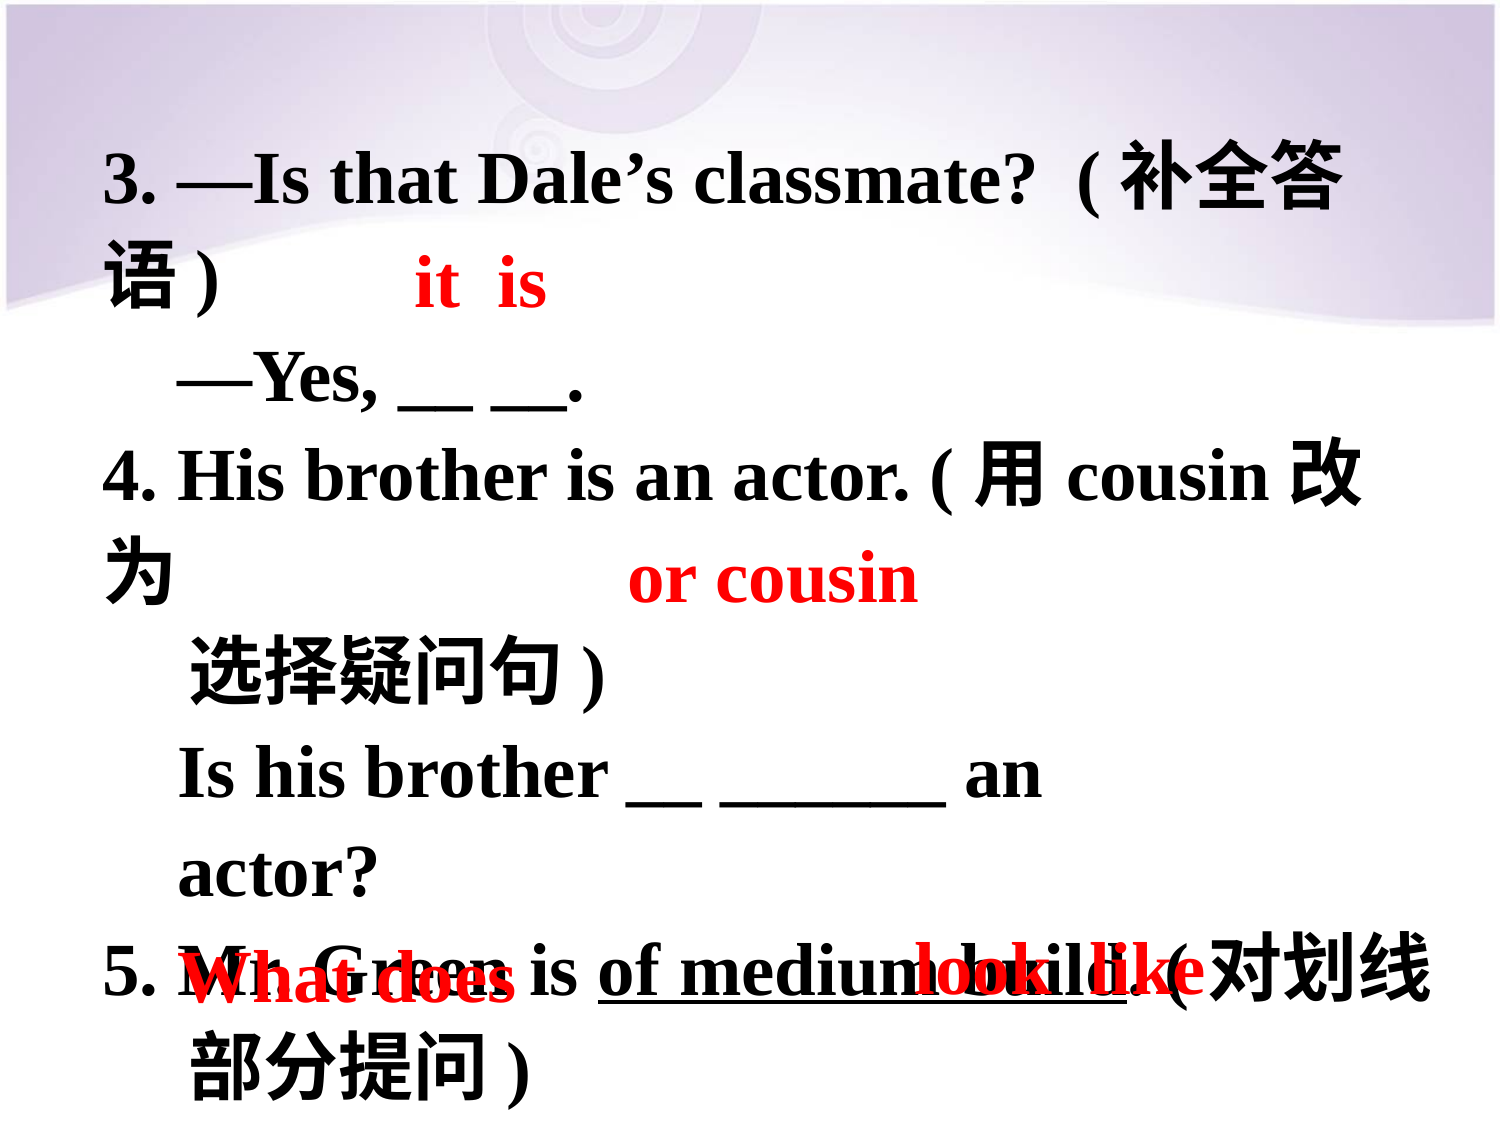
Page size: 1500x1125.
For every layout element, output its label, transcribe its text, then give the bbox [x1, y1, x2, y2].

text_box 3. —Is that Dale’s classmate? (补全答语) —Yes, __ __. 4. His brother is an actor. (用cousin改为 选择疑问句) Is his brother __ ______ an actor? 5. Mr. Green is of medium build. (对划线 部分提问) _____ ____ Mr. Green ____ ____? [87, 112, 1450, 1125]
text_box What does [162, 919, 700, 1025]
text_box or cousin [612, 519, 1013, 625]
text_box look like [900, 912, 1313, 1018]
text_box it is [399, 224, 600, 330]
picture [0, 0, 1500, 1125]
